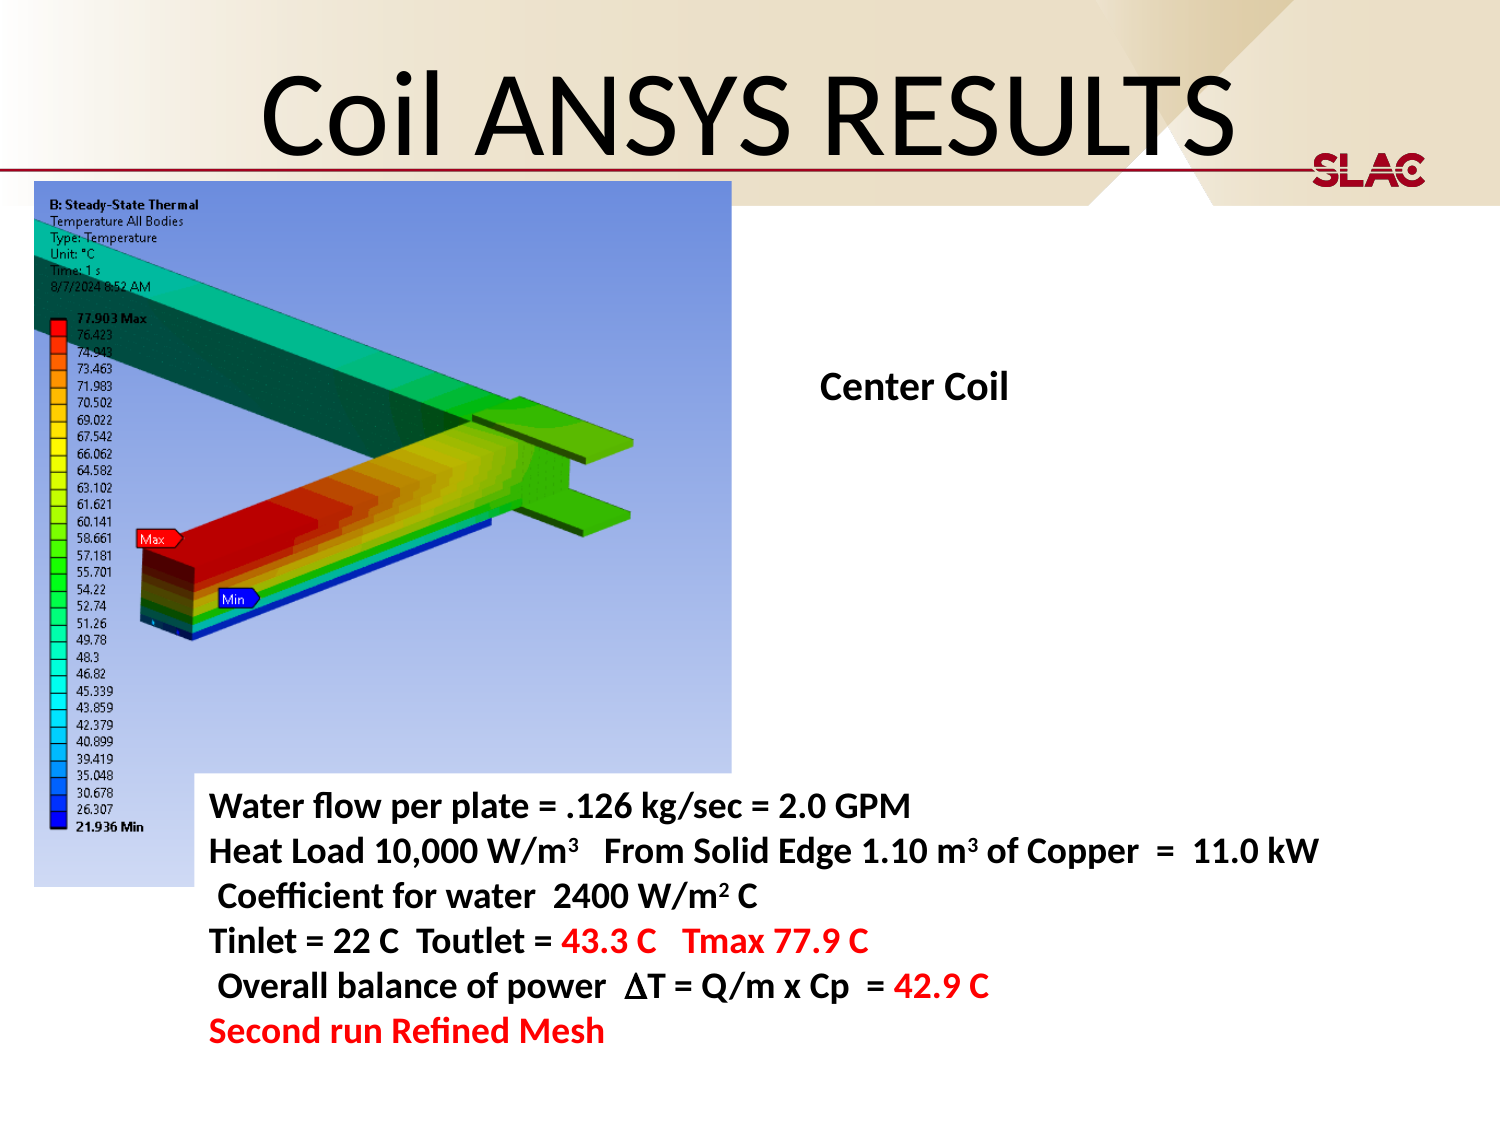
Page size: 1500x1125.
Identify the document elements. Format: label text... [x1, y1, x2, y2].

text_box Water flow per plate = .126 kg/sec = 2.0 GPM Heat Load 10,000 W/m3 From Solid Edge 1.10 m3 of Copper = 11.0 kW Coefficient for water 2400 W/m2 C Tinlet = 22 C Toutlet = 43.3 C Tmax 77.9 C Overall balance of power DT = Q/m x Cp = 42.9 C Second run Refined Mesh [194, 773, 1415, 1059]
title Coil ANSYS RESULTS [75, 12, 1425, 200]
picture [0, 0, 1500, 887]
text_box Center Coil [805, 351, 1025, 417]
